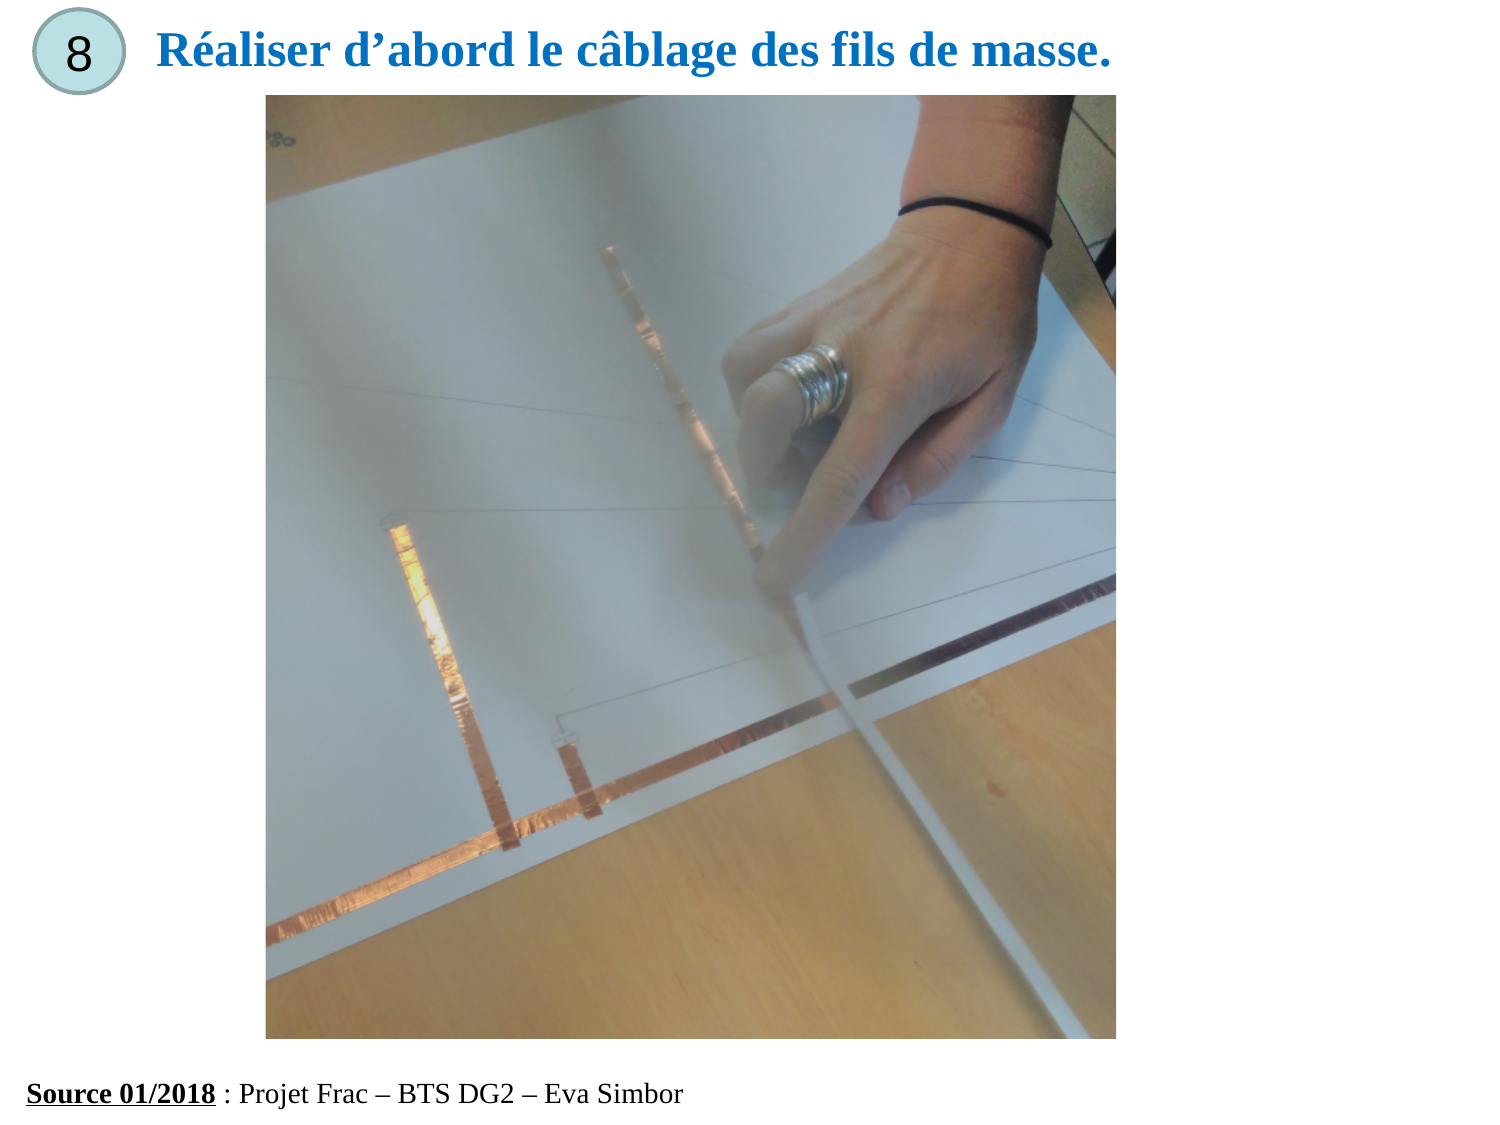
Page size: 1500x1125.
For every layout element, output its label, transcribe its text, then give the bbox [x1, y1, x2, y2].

text_box Réaliser d’abord le câblage des fils de masse. [141, 9, 1480, 84]
picture [265, 95, 1117, 1039]
text_box 8 [32, 7, 127, 96]
text_box Source 01/2018 : Projet Frac – BTS DG2 – Eva Simbor [11, 1066, 727, 1117]
